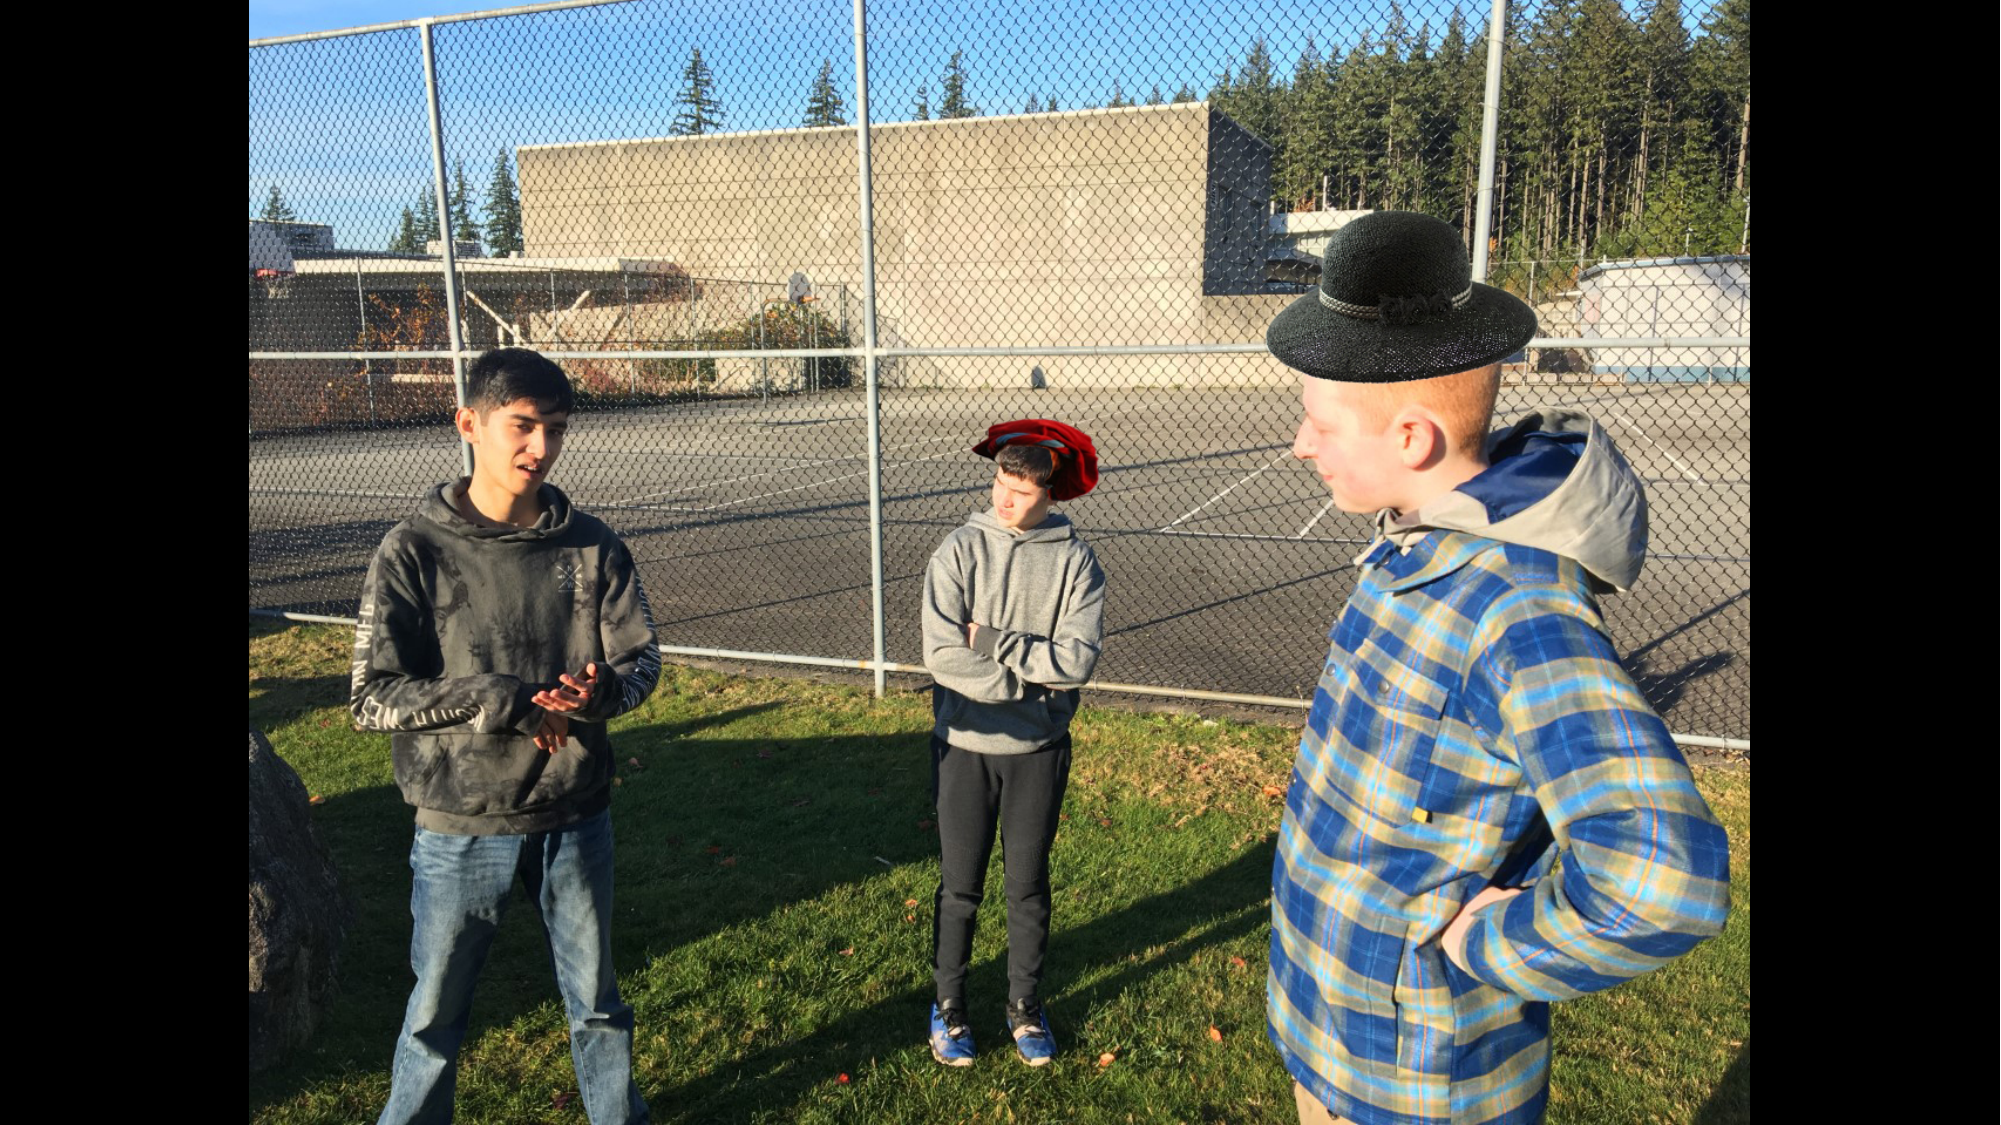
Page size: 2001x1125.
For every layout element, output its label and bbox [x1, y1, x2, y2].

picture [249, 0, 1750, 1125]
